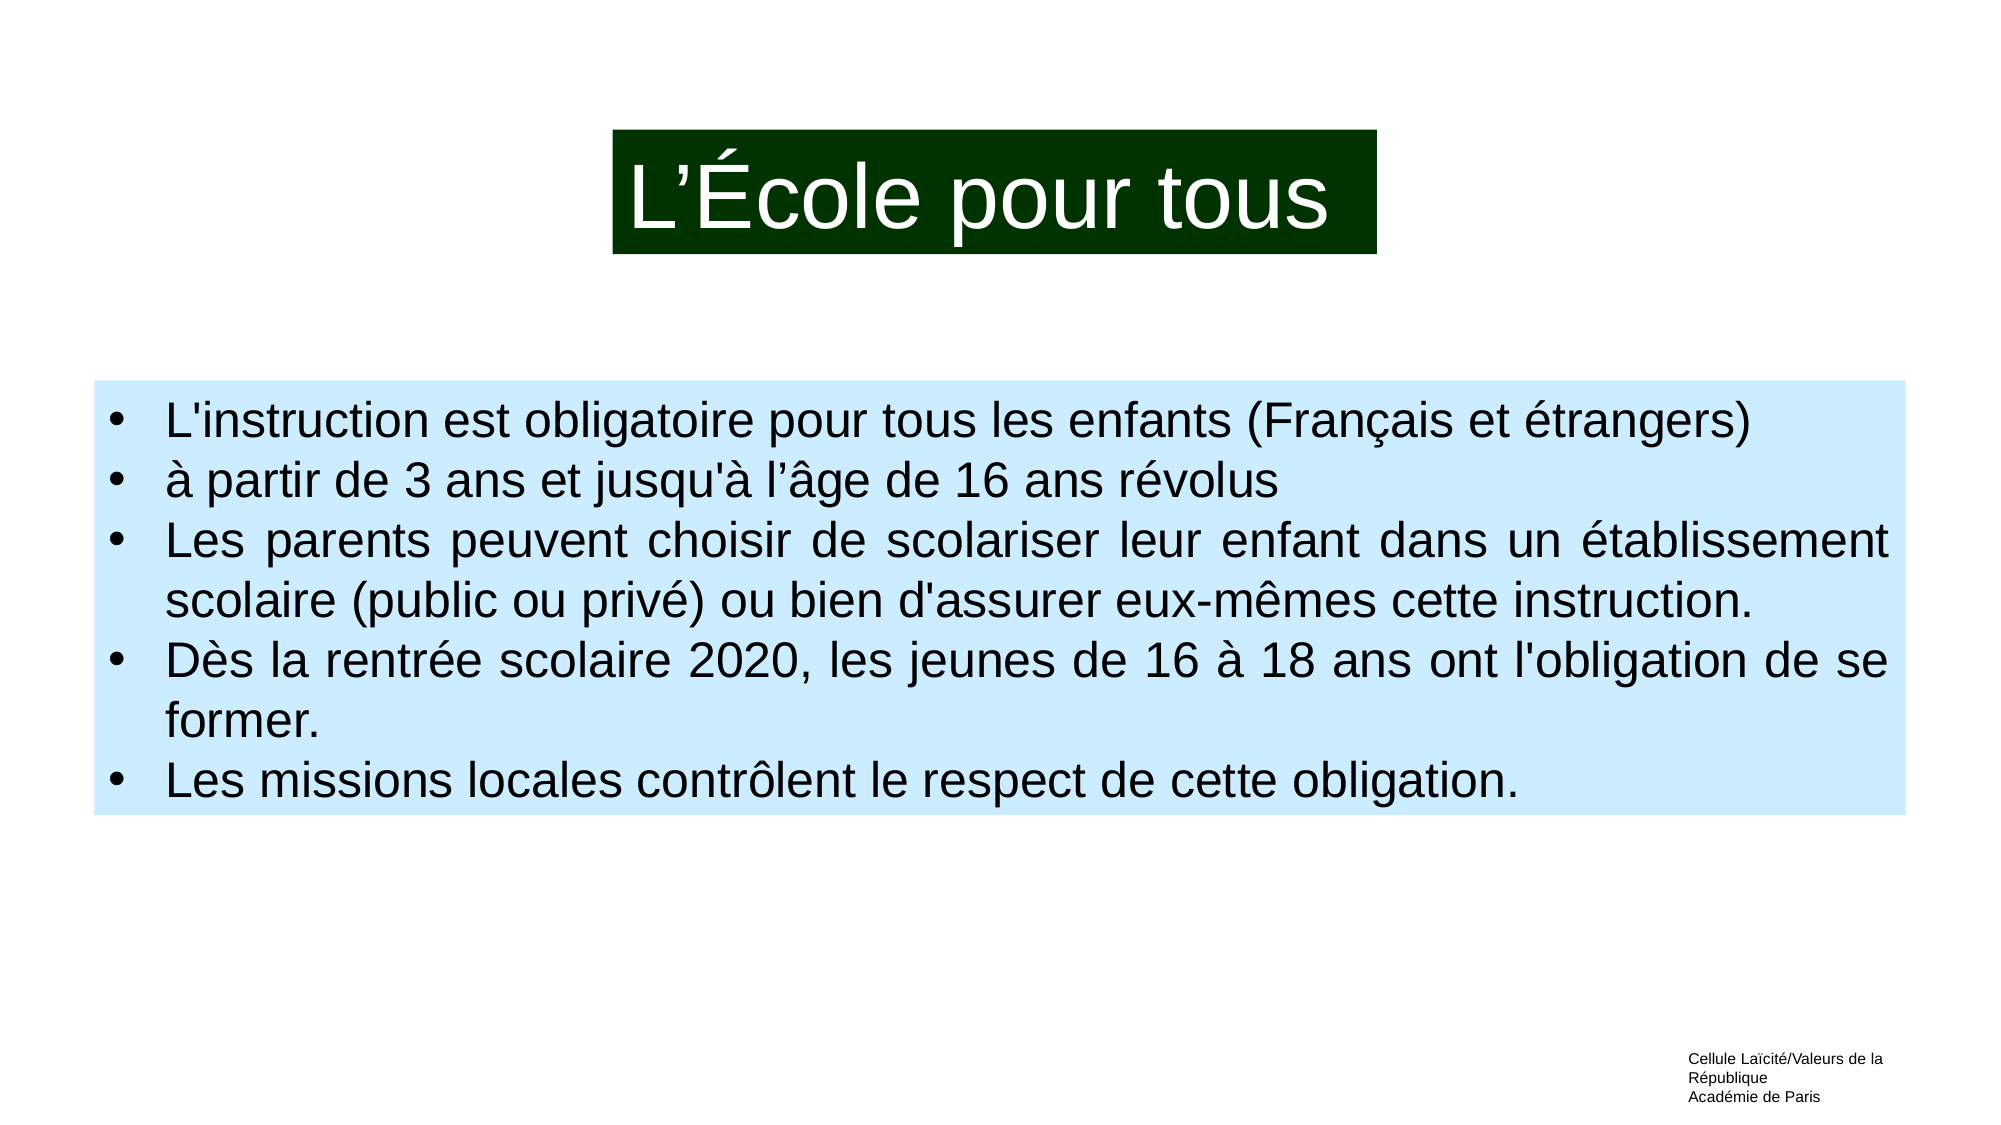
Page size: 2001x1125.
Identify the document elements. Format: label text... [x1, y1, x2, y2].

text_box Cellule Laïcité/Valeurs de la République Académie de Paris [1673, 1041, 1979, 1113]
text_box L'instruction est obligatoire pour tous les enfants (Français et étrangers) à partir de 3 ans et jusqu'à l’âge de 16 ans révolus Les parents peuvent choisir de scolariser leur enfant dans un établissement scolaire (public ou privé) ou bien d'assurer eux-mêmes cette instruction. Dès la rentrée scolaire 2020, les jeunes de 16 à 18 ans ont l'obligation de se former. Les missions locales contrôlent le respect de cette obligation. [94, 380, 1906, 816]
text_box L’École pour tous [612, 129, 1377, 255]
